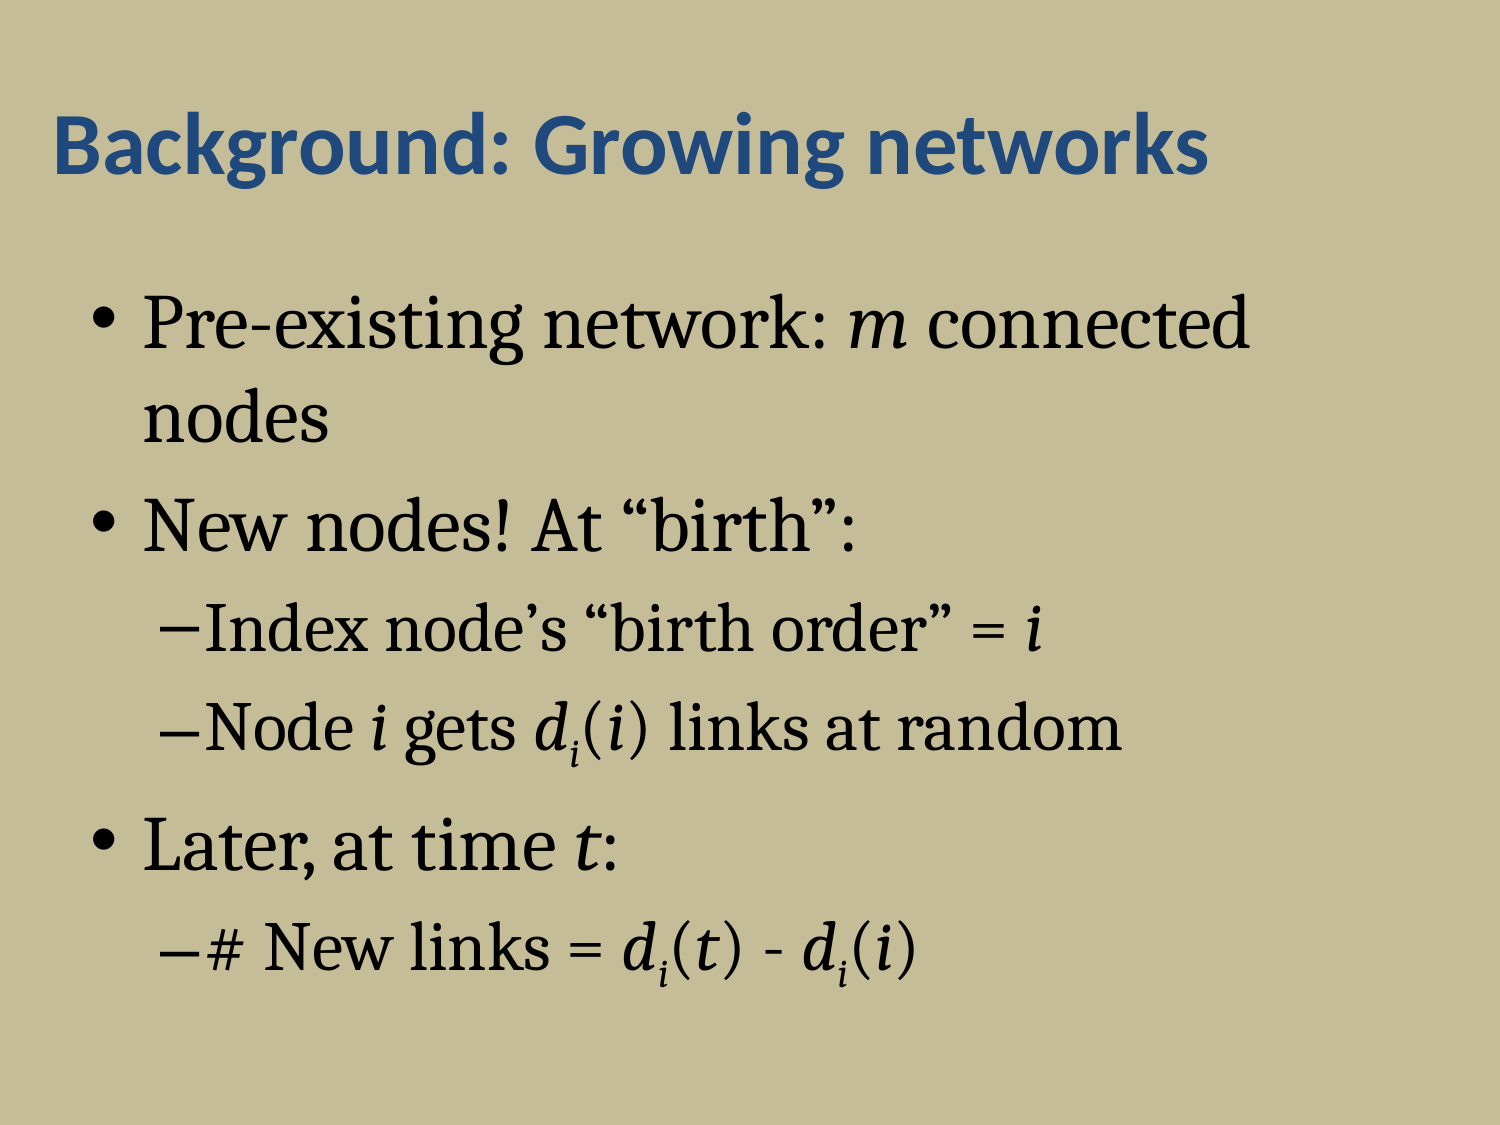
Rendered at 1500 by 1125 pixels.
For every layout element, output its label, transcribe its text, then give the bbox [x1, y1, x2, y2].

title Background: Growing networks [37, 45, 1463, 233]
list Pre-existing network: m connected nodes New nodes! At “birth”: Index node’s “birth order” = i Node i gets di(i) links at random Later, at time t: # New links = di(t) - di(i) [75, 262, 1425, 1005]
